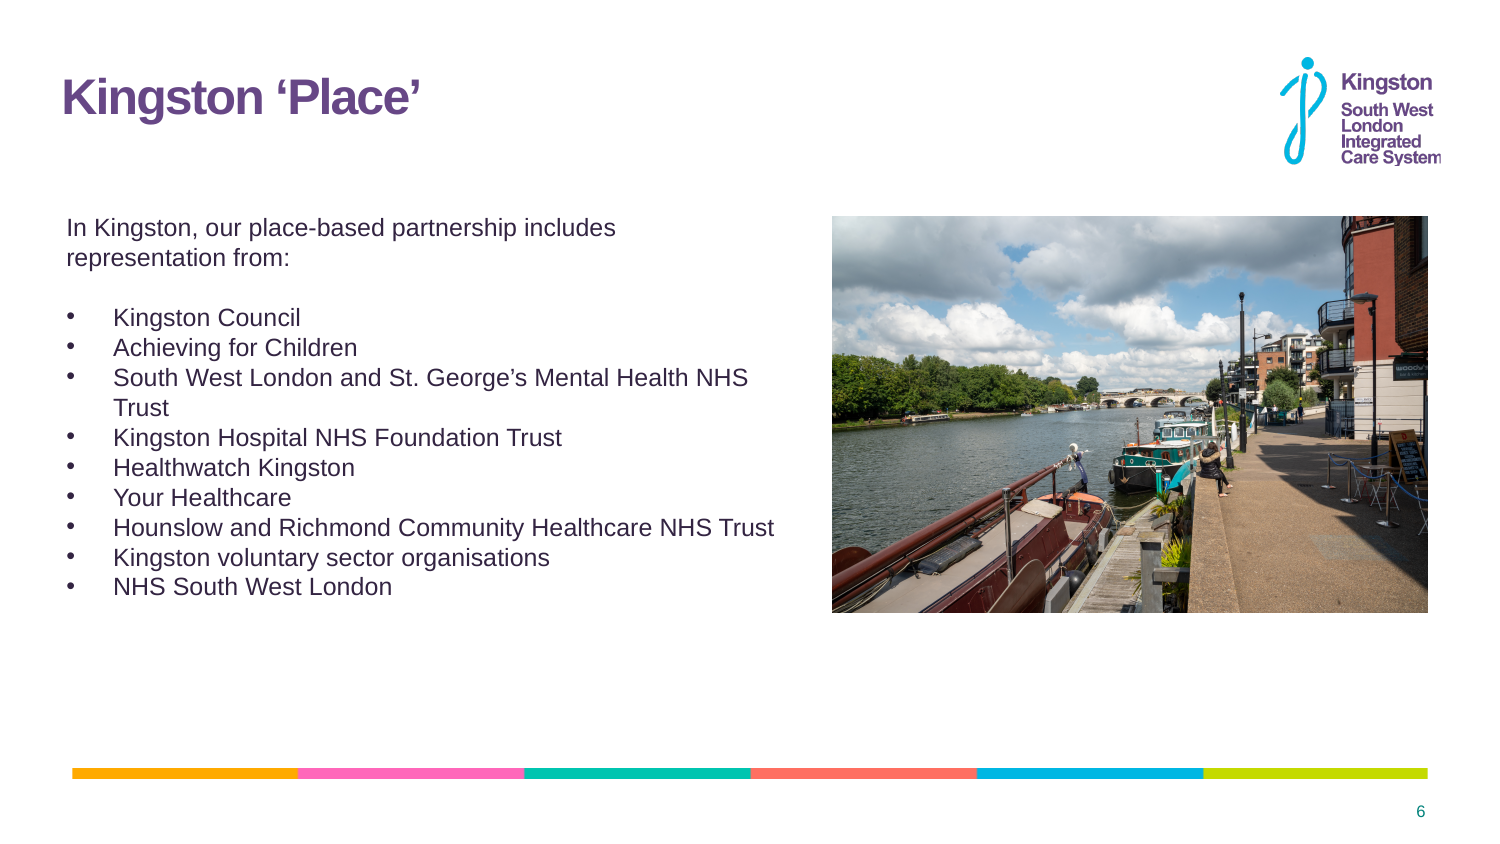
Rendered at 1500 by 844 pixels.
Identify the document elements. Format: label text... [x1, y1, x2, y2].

picture [831, 216, 1428, 614]
slide_number 6 [1085, 778, 1441, 844]
text_box Kingston ‘Place’ [45, 57, 1181, 132]
text_box In Kingston, our place-based partnership includes representation from: Kingston Council Achieving for Children South West London and St. George’s Mental Health NHS Trust Kingston Hospital NHS Foundation Trust Healthwatch Kingston Your Healthcare Hounslow and Richmond Community Healthcare NHS Trust Kingston voluntary sector organisations NHS South West London [51, 144, 795, 634]
picture [1203, 768, 1428, 779]
picture [1279, 56, 1441, 166]
picture [72, 768, 977, 779]
